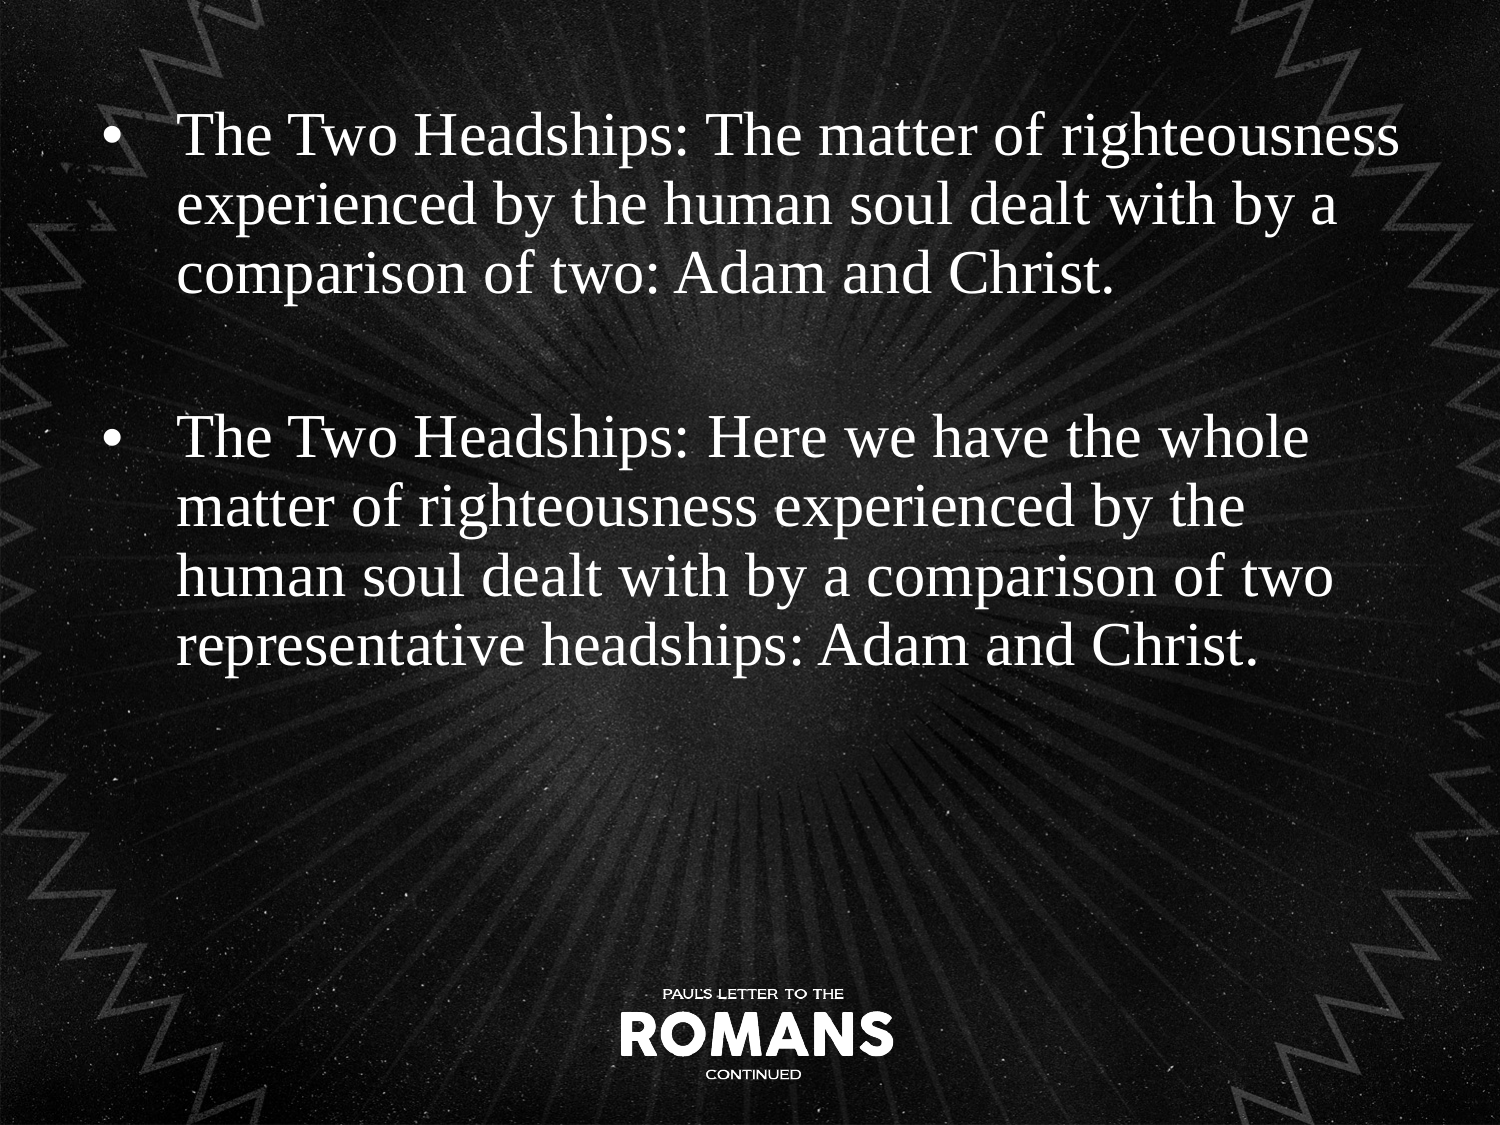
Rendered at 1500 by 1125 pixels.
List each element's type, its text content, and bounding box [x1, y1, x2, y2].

picture [0, 0, 1500, 1125]
list The Two Headships: The matter of righteousness experienced by the human soul dealt with by a comparison of two: Adam and Christ. The Two Headships: Here we have the whole matter of righteousness experienced by the human soul dealt with by a comparison of two representative headships: Adam and Christ. [86, 92, 1425, 961]
